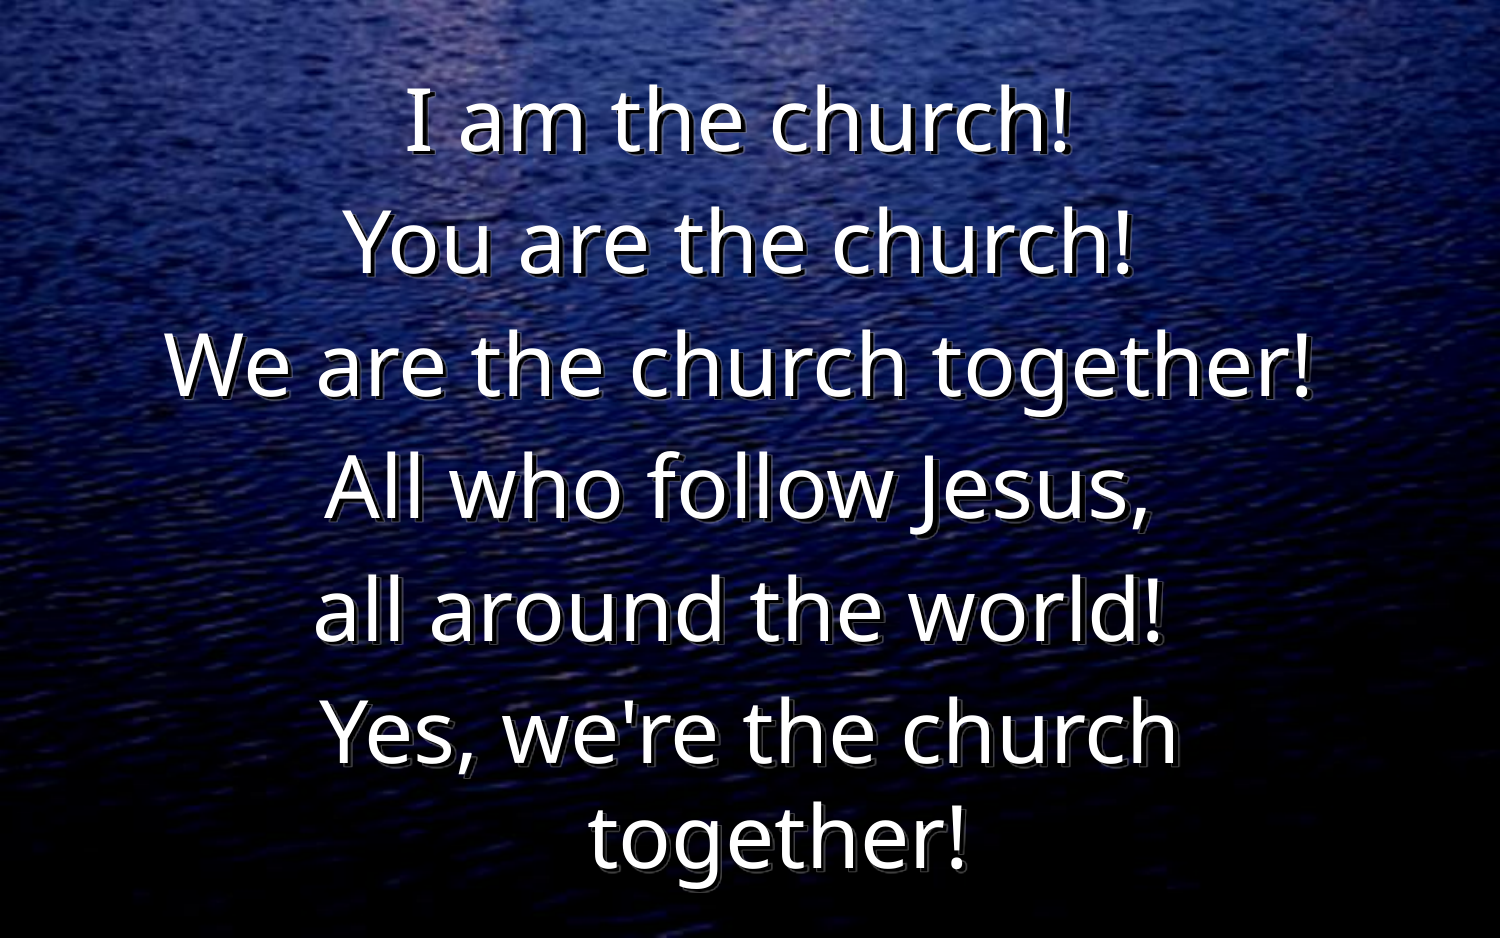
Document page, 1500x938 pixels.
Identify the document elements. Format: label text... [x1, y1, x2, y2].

list I am the church! You are the church! We are the church together! All who follow Jesus, all around the world! Yes, we're the church together! [112, 56, 1388, 734]
picture [0, 0, 1500, 938]
